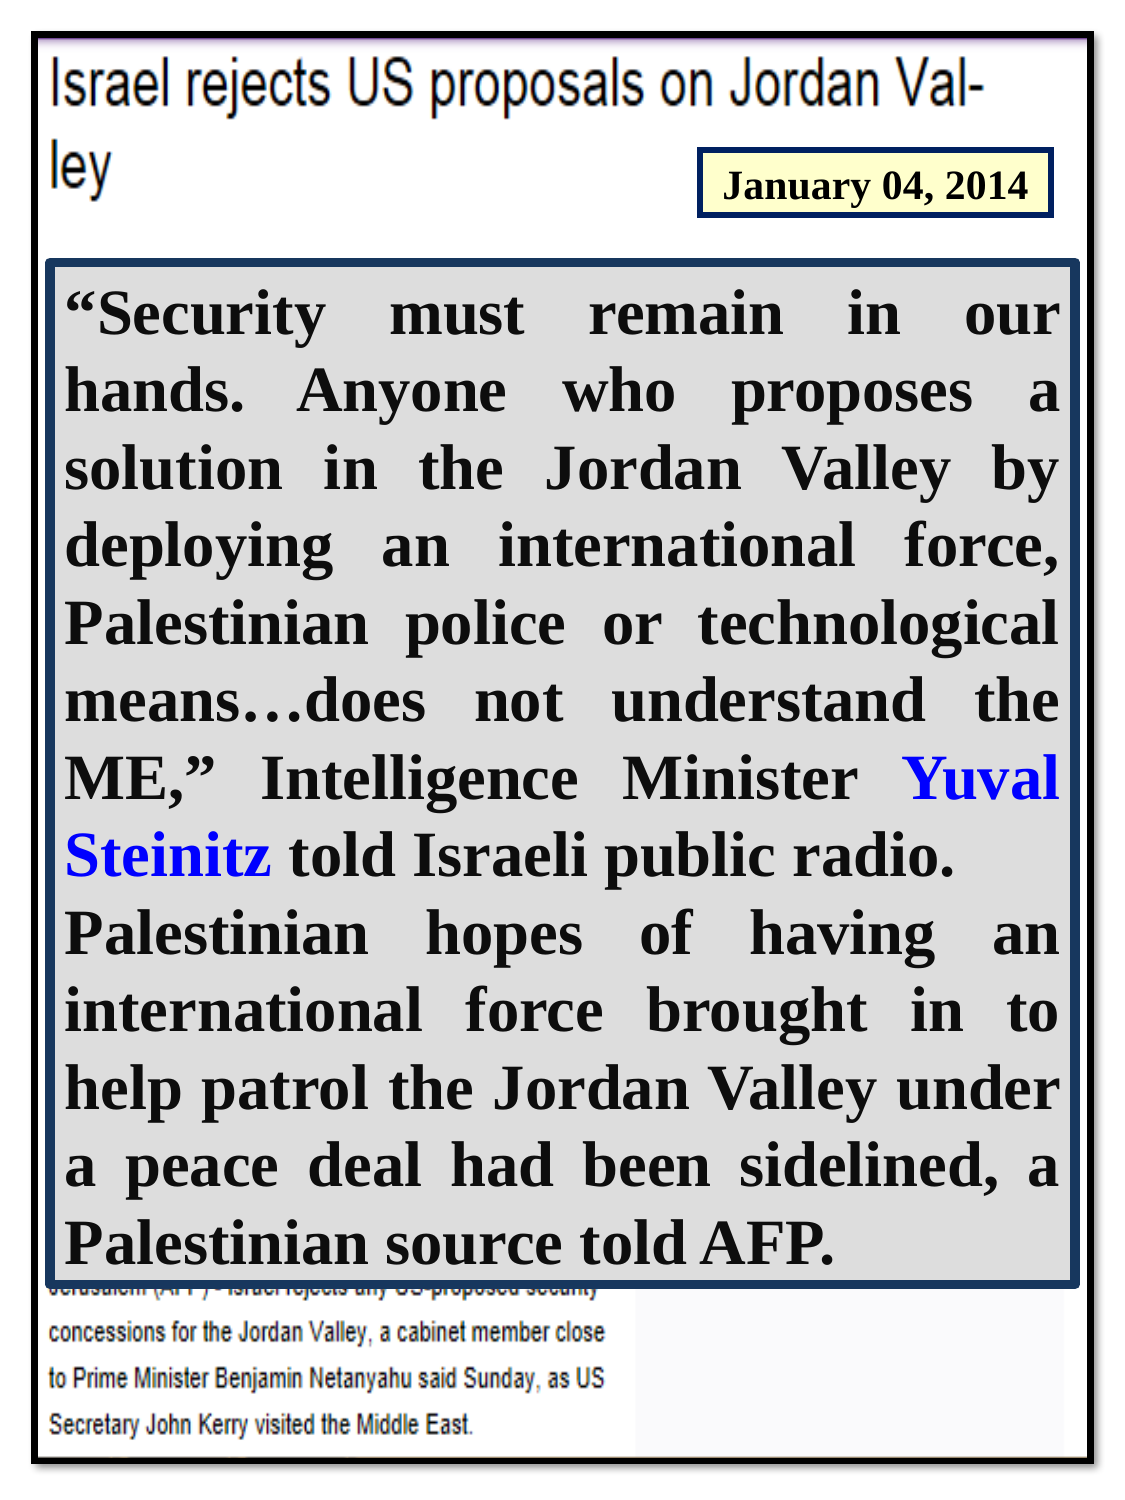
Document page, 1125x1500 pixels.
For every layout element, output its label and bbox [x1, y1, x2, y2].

picture [37, 37, 1088, 1459]
